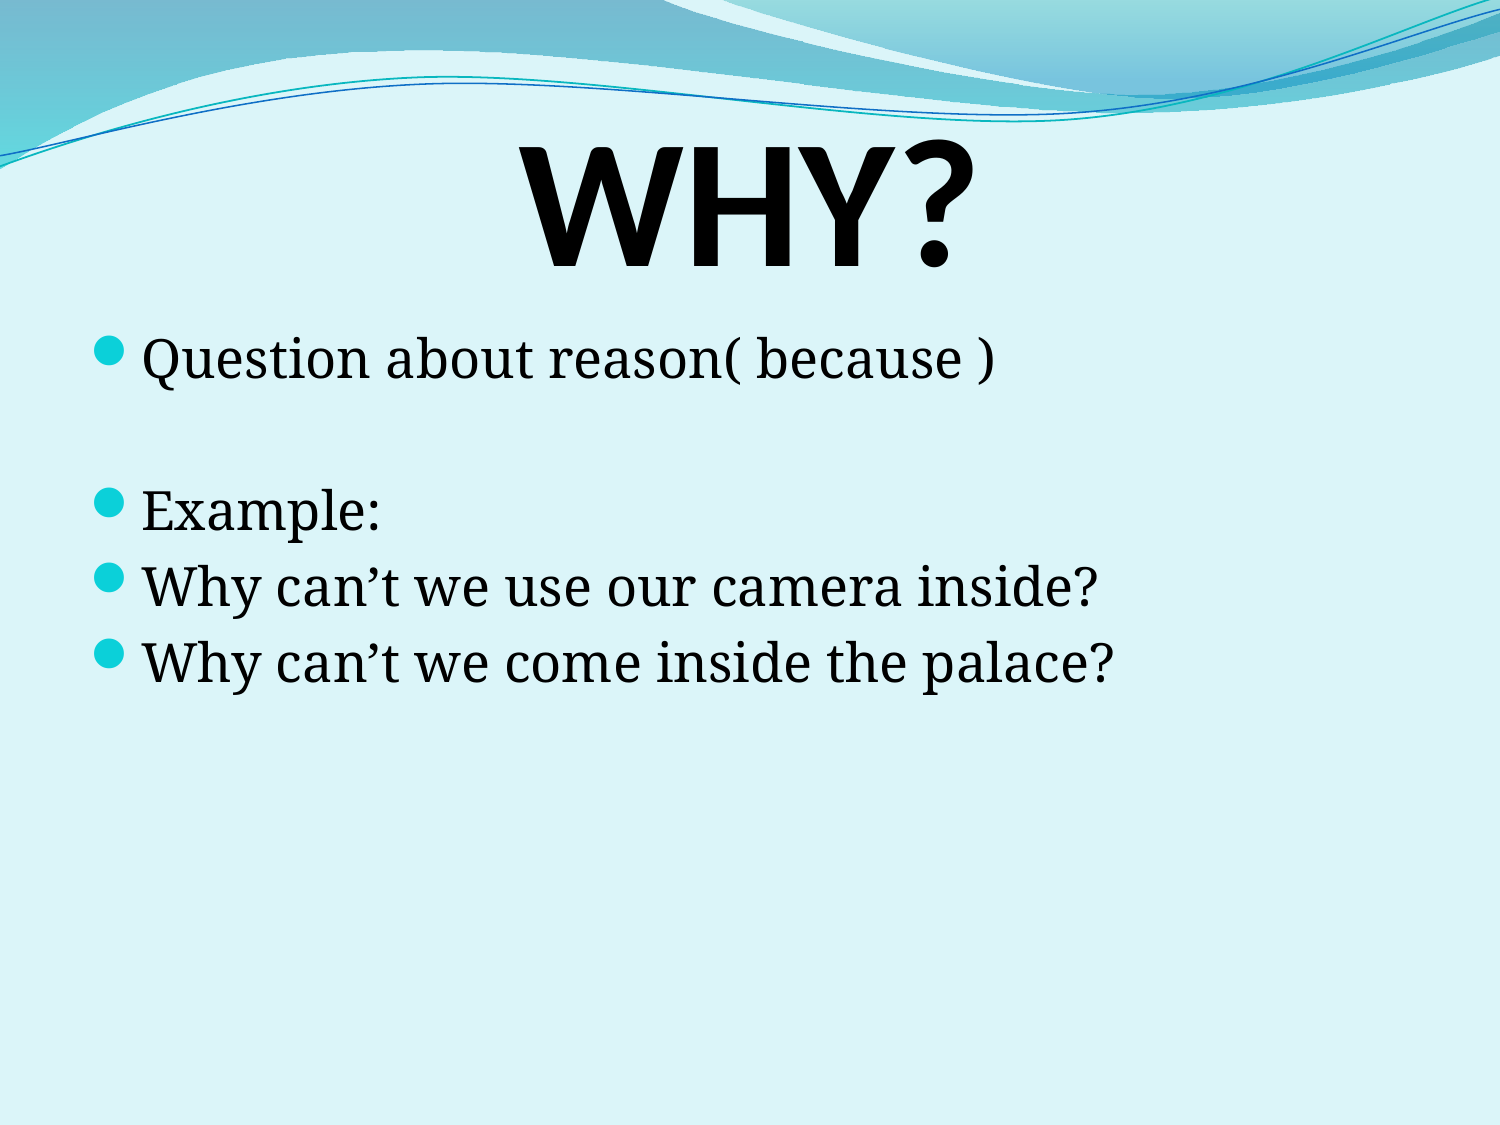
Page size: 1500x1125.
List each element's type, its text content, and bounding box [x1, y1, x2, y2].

title WHY? [75, 115, 1425, 303]
list Question about reason( because ) Example: Why can’t we use our camera inside? Why can’t we come inside the palace? [75, 317, 1425, 1038]
